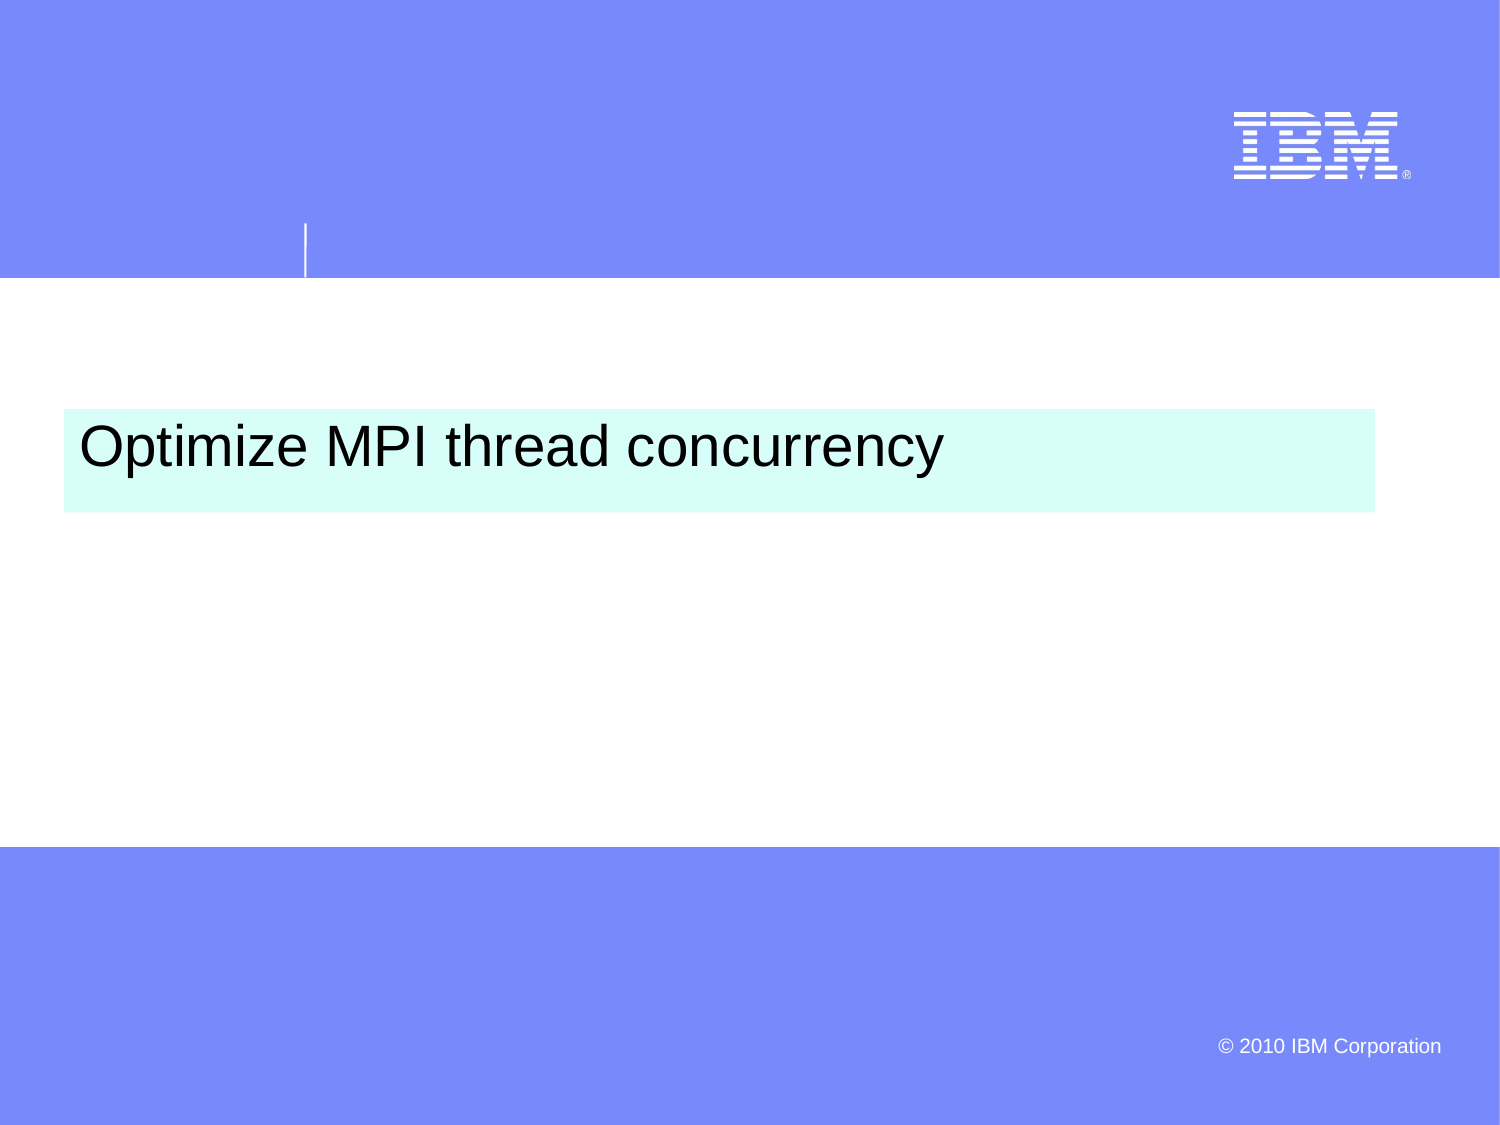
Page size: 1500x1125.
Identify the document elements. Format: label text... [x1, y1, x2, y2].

picture [1234, 112, 1411, 179]
title Optimize MPI thread concurrency [64, 409, 1375, 513]
